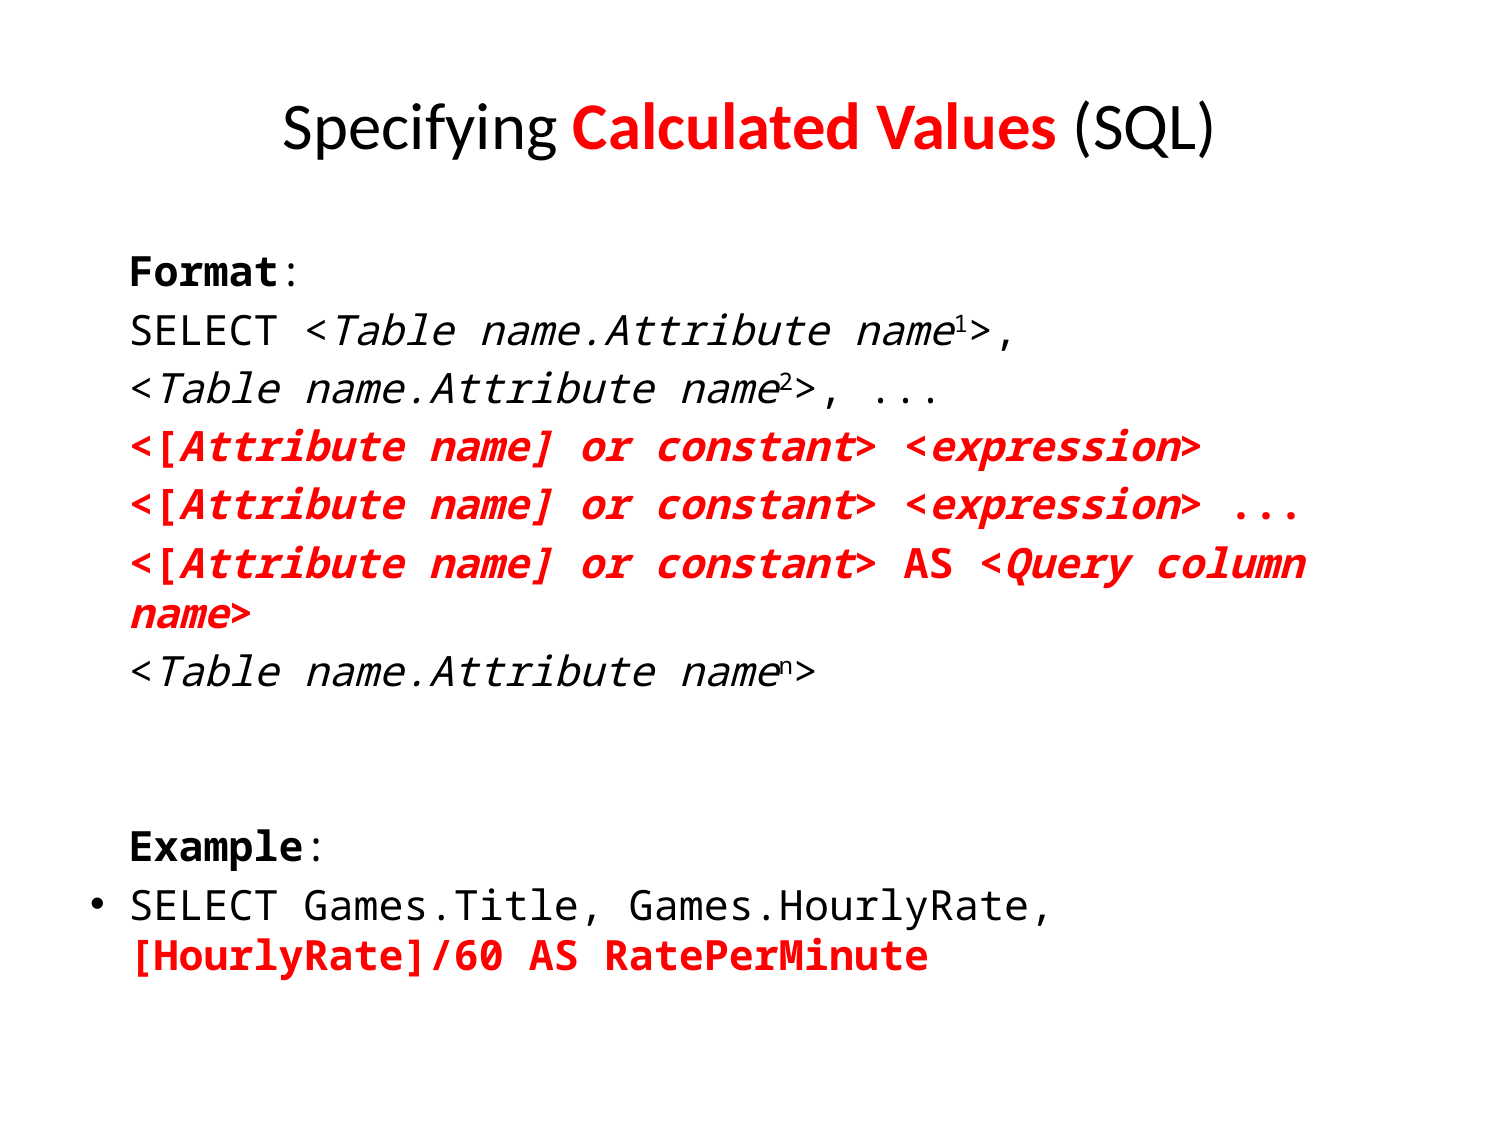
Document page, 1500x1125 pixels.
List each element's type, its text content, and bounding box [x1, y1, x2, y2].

title Specifying Calculated Values (SQL) [75, 45, 1425, 200]
list Format: SELECT <Table name.Attribute name1>, <Table name.Attribute name2>, ... <[Attribute name] or constant> <expression> <[Attribute name] or constant> <expression> ... <[Attribute name] or constant> AS <Query column name> <Table name.Attribute namen> Example: SELECT Games.Title, Games.HourlyRate, [HourlyRate]/60 AS RatePerMinute [75, 237, 1425, 1063]
